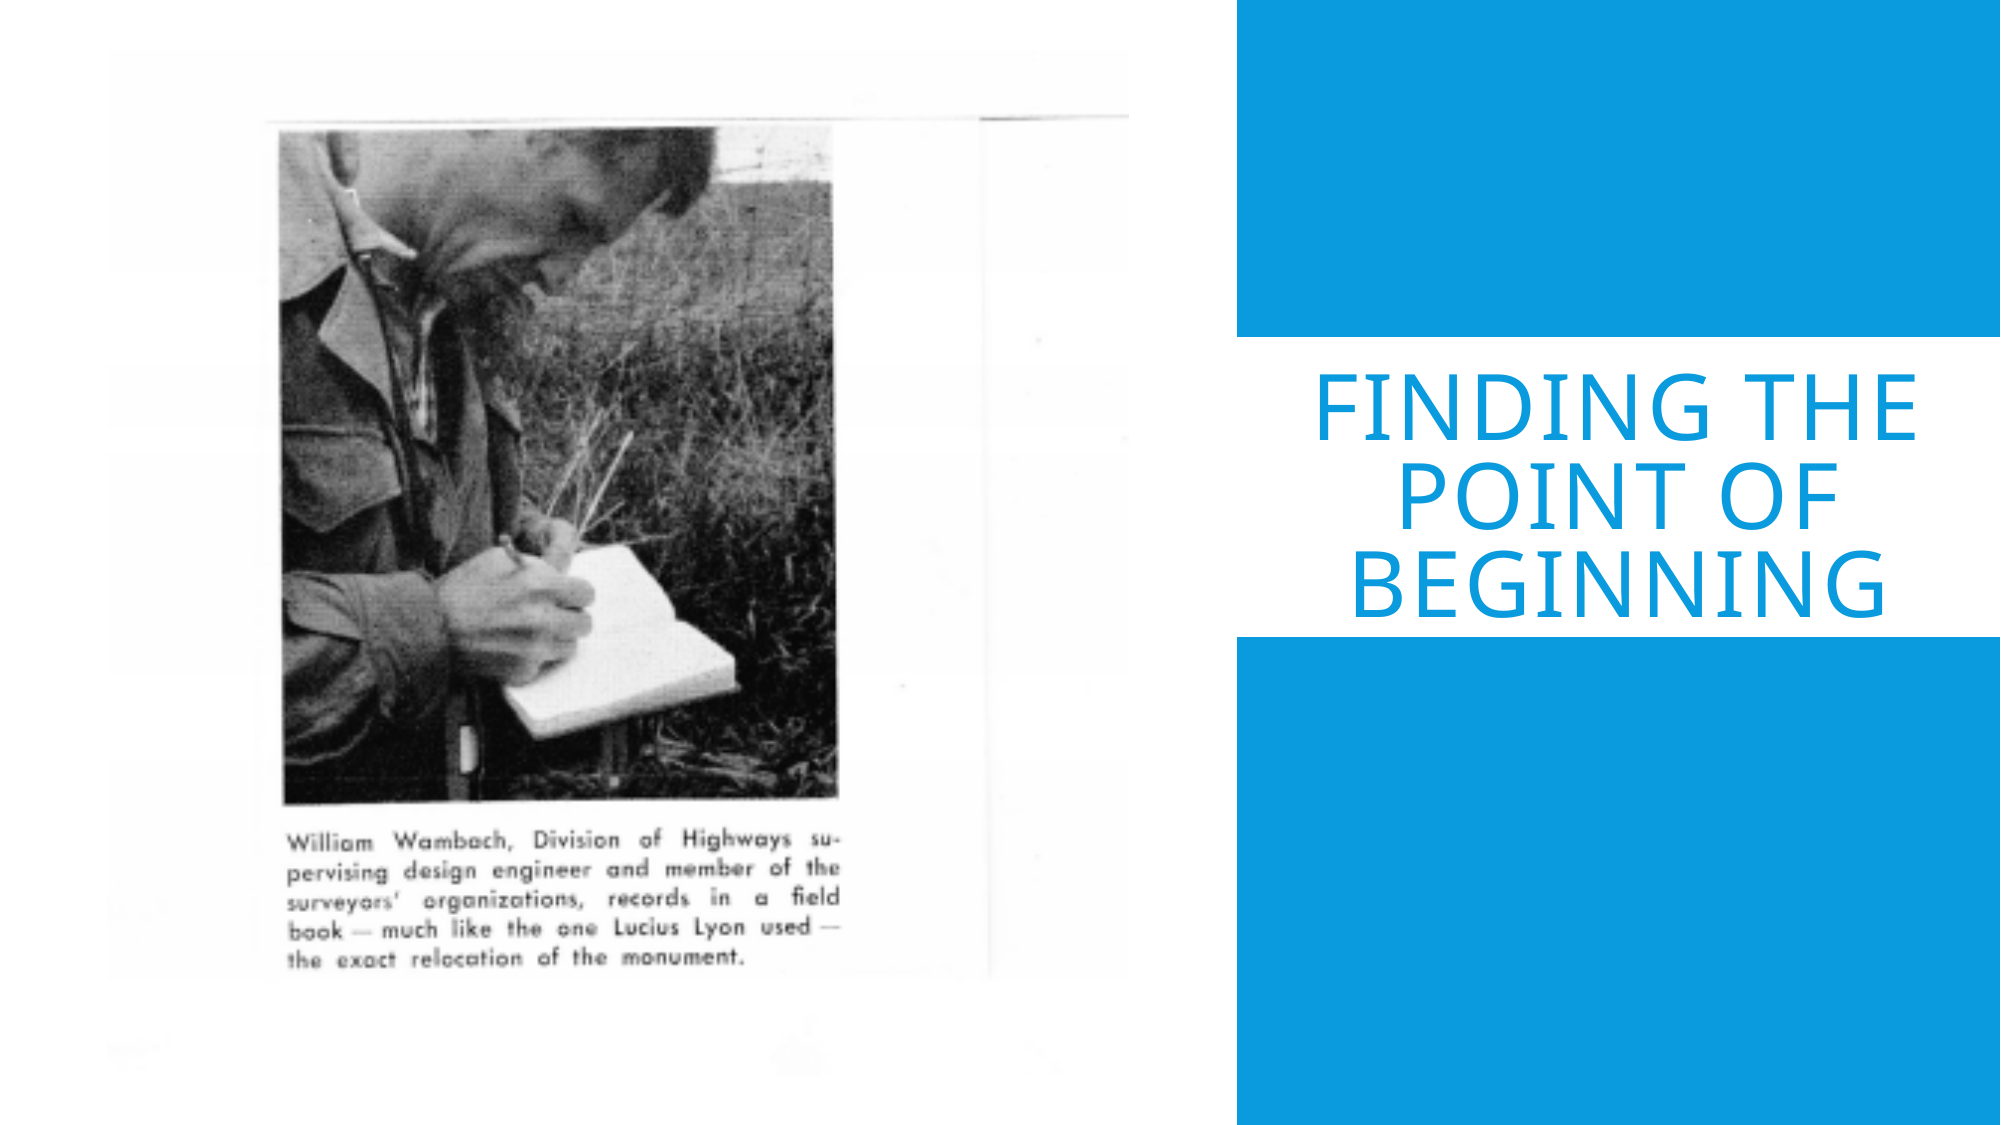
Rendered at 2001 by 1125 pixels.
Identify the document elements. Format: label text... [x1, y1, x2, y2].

text_box [1238, 638, 2000, 1125]
picture [106, 49, 1130, 1076]
text_box [1238, 0, 2000, 336]
title Finding the point of beginning [1290, 360, 1947, 646]
text_box [0, 0, 1238, 1125]
text_box [1238, 336, 2000, 638]
